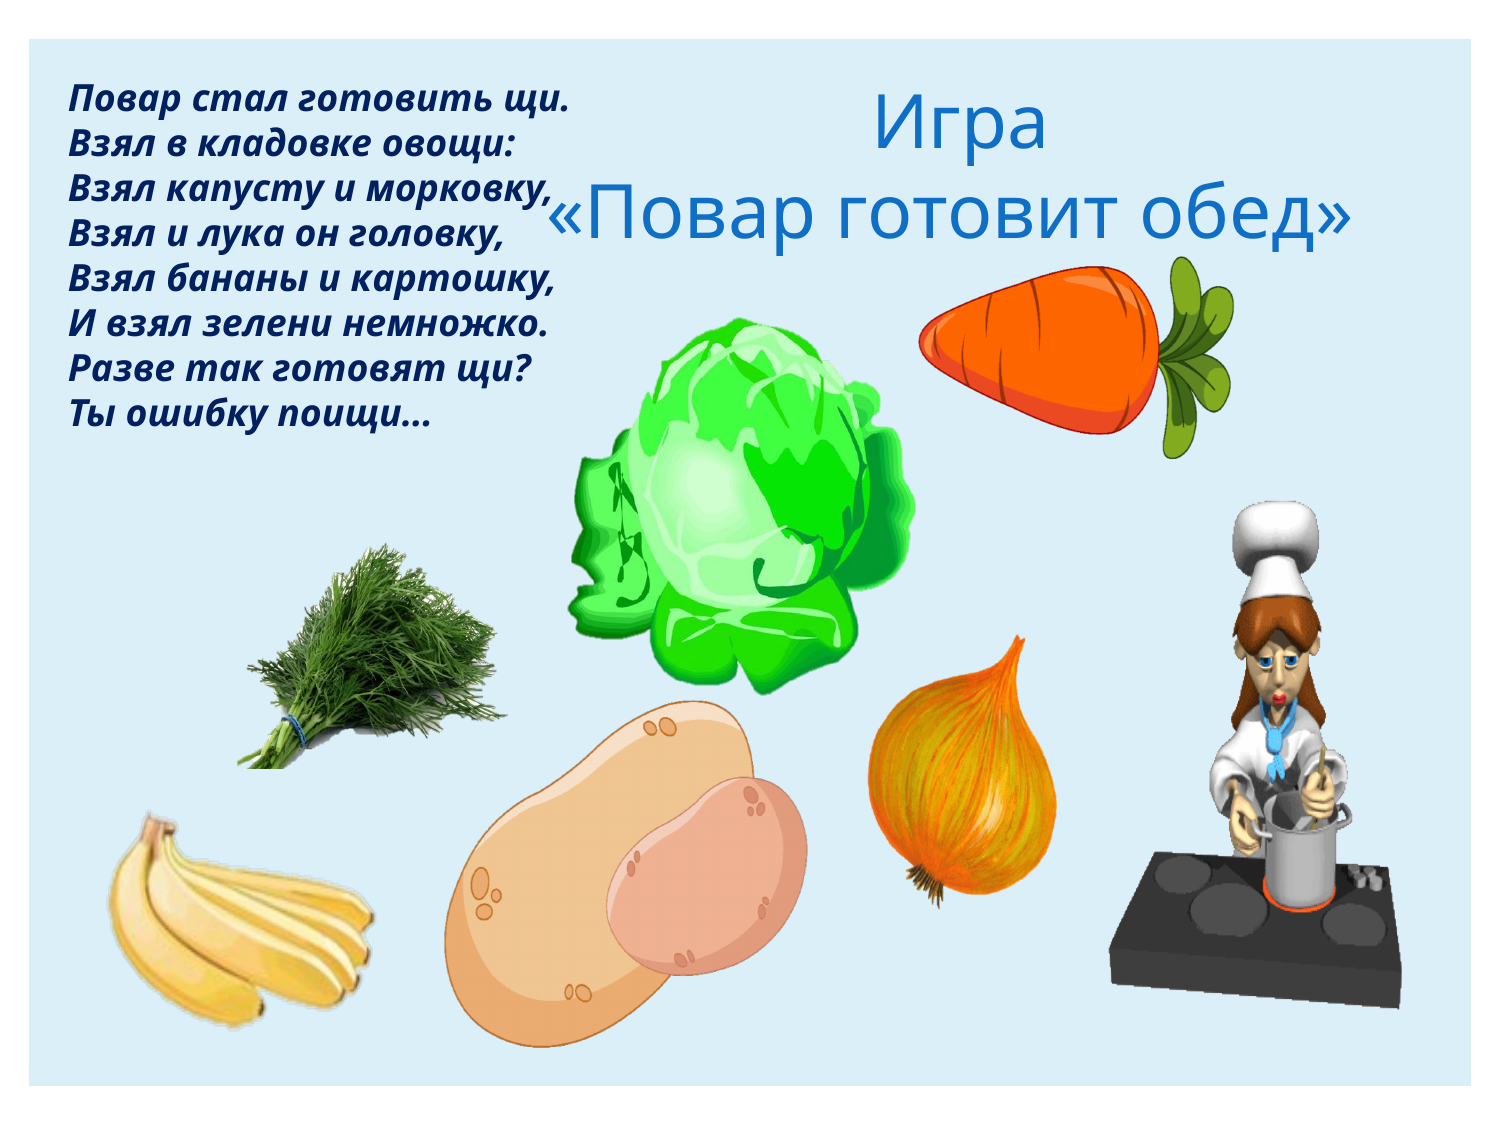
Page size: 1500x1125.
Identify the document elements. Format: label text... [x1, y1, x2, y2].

text_box Повар стал готовить щи. Взял в кладовке овощи: Взял капусту и морковку, Взял и лука он головку, Взял бананы и картошку, И взял зелени немножко. Разве так готовят щи? Ты ошибку поищи… [53, 66, 668, 487]
picture [96, 127, 1426, 1103]
text_box Игра «Повар готовит обед» [668, 66, 1426, 262]
